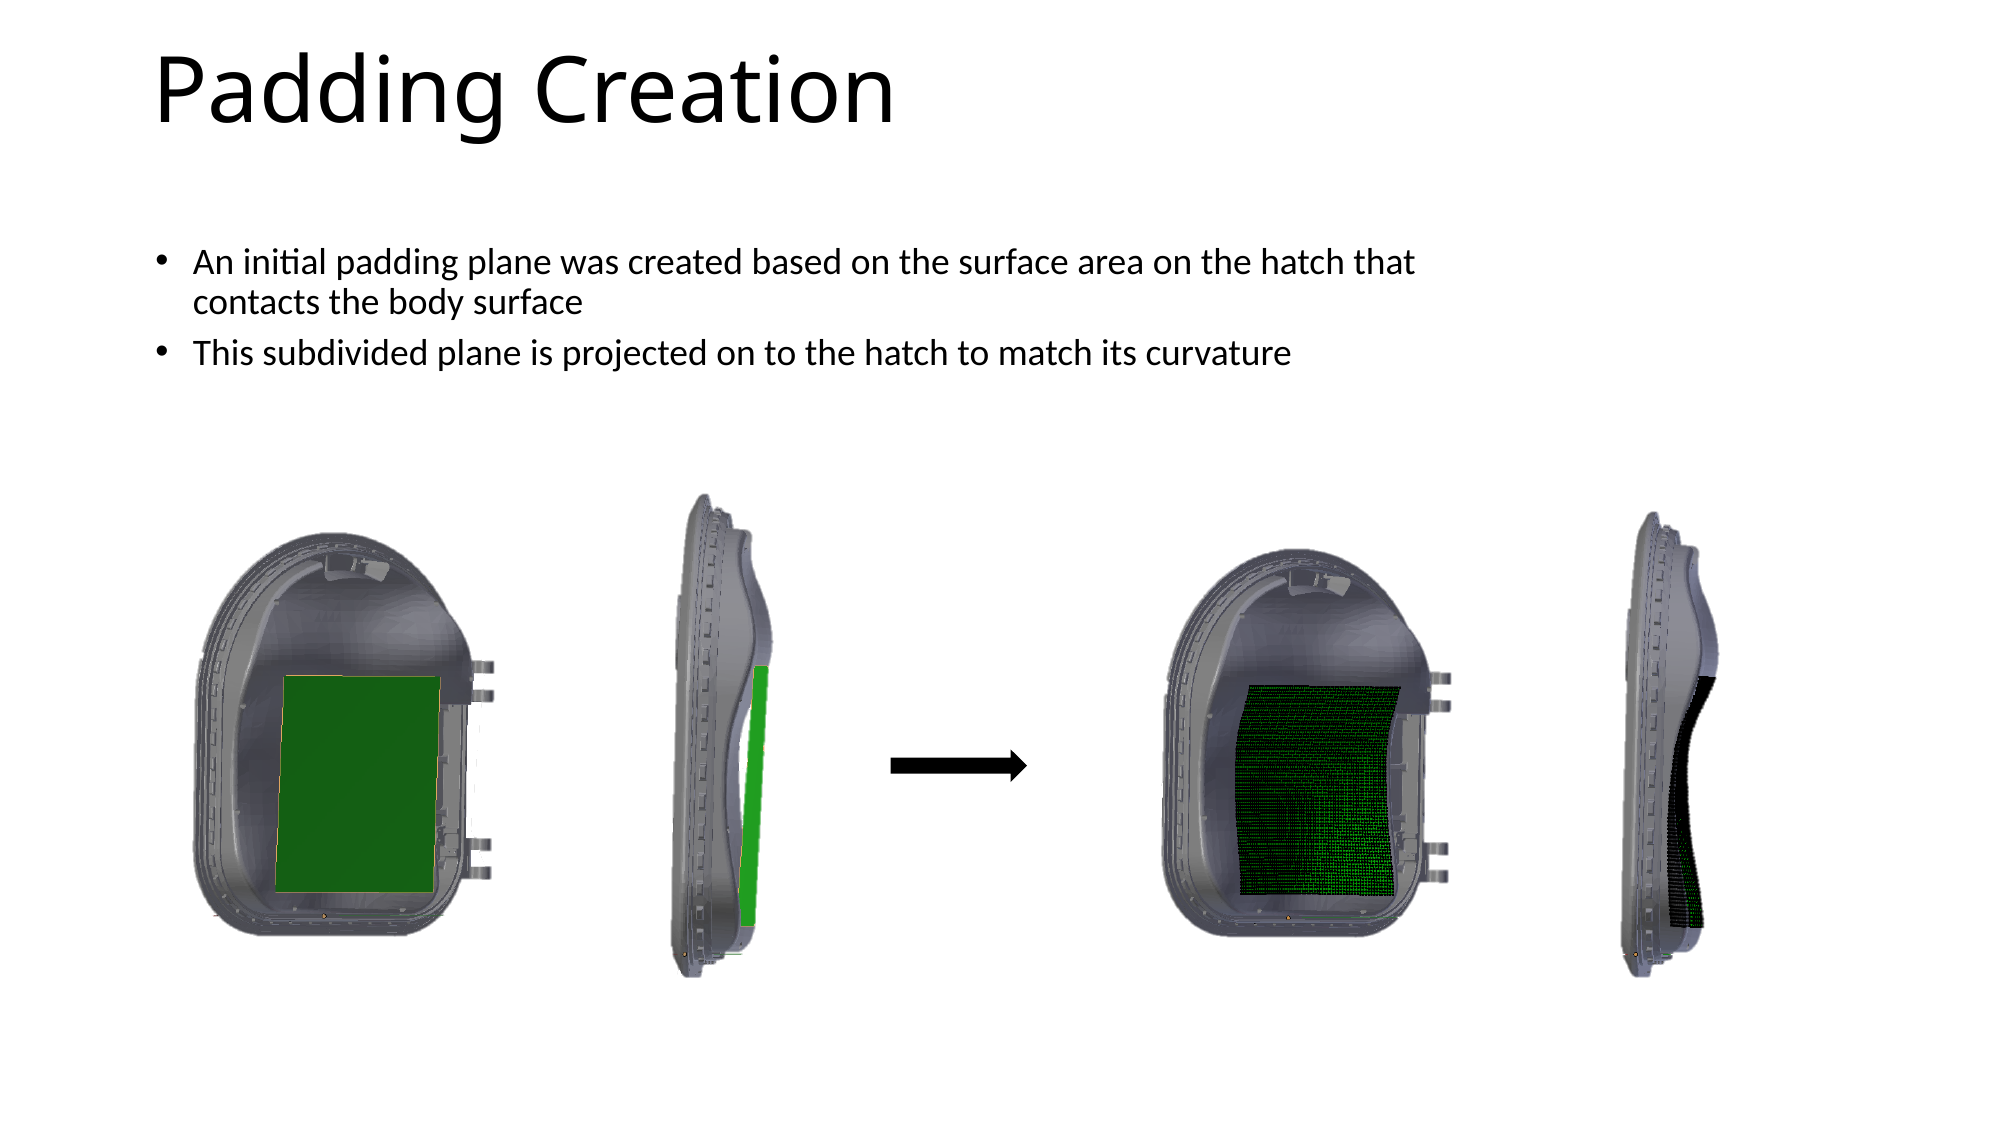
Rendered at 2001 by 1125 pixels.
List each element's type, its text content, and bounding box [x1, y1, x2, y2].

text_box [890, 749, 1028, 783]
list An initial padding plane was created based on the surface area on the hatch that contacts the body surface This subdivided plane is projected on to the hatch to match its curvature [65, 234, 1553, 396]
title Padding Creation [137, 0, 1863, 186]
picture [165, 457, 866, 1001]
picture [1134, 463, 1810, 1001]
